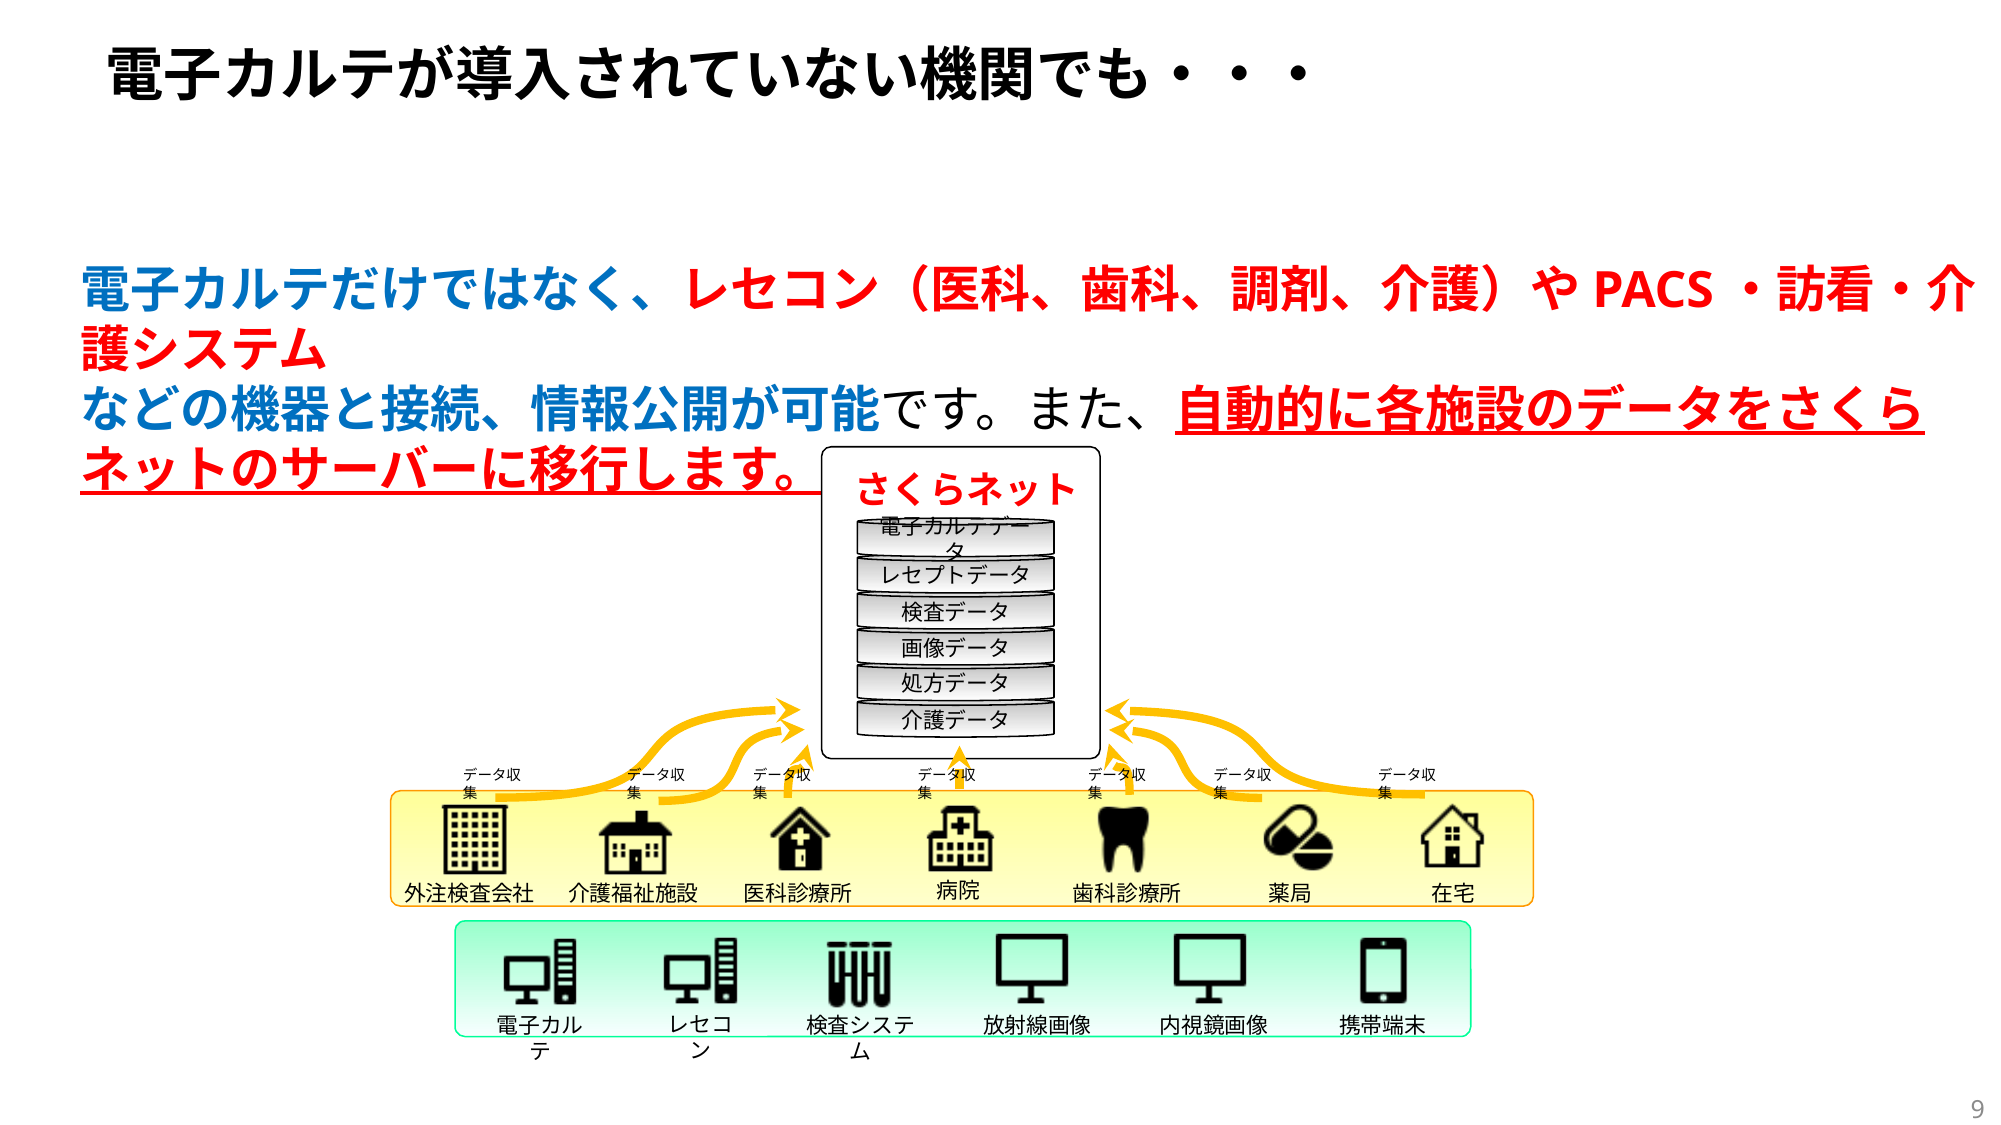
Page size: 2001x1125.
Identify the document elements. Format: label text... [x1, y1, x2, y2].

slide_number 9 [1533, 1085, 2000, 1125]
text_box 電子カルテだけではなく、レセコン（医科、歯科、調剤、介護）やPACS・訪看・介護システム などの機器と接続、情報公開が可能です。また、自動的に各施設のデータをさくらネットのサーバーに移行します。 [65, 249, 1998, 505]
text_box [384, 446, 1534, 1047]
text_box 電子カルテが導入されていない機関でも・・・ [32, 29, 1680, 112]
